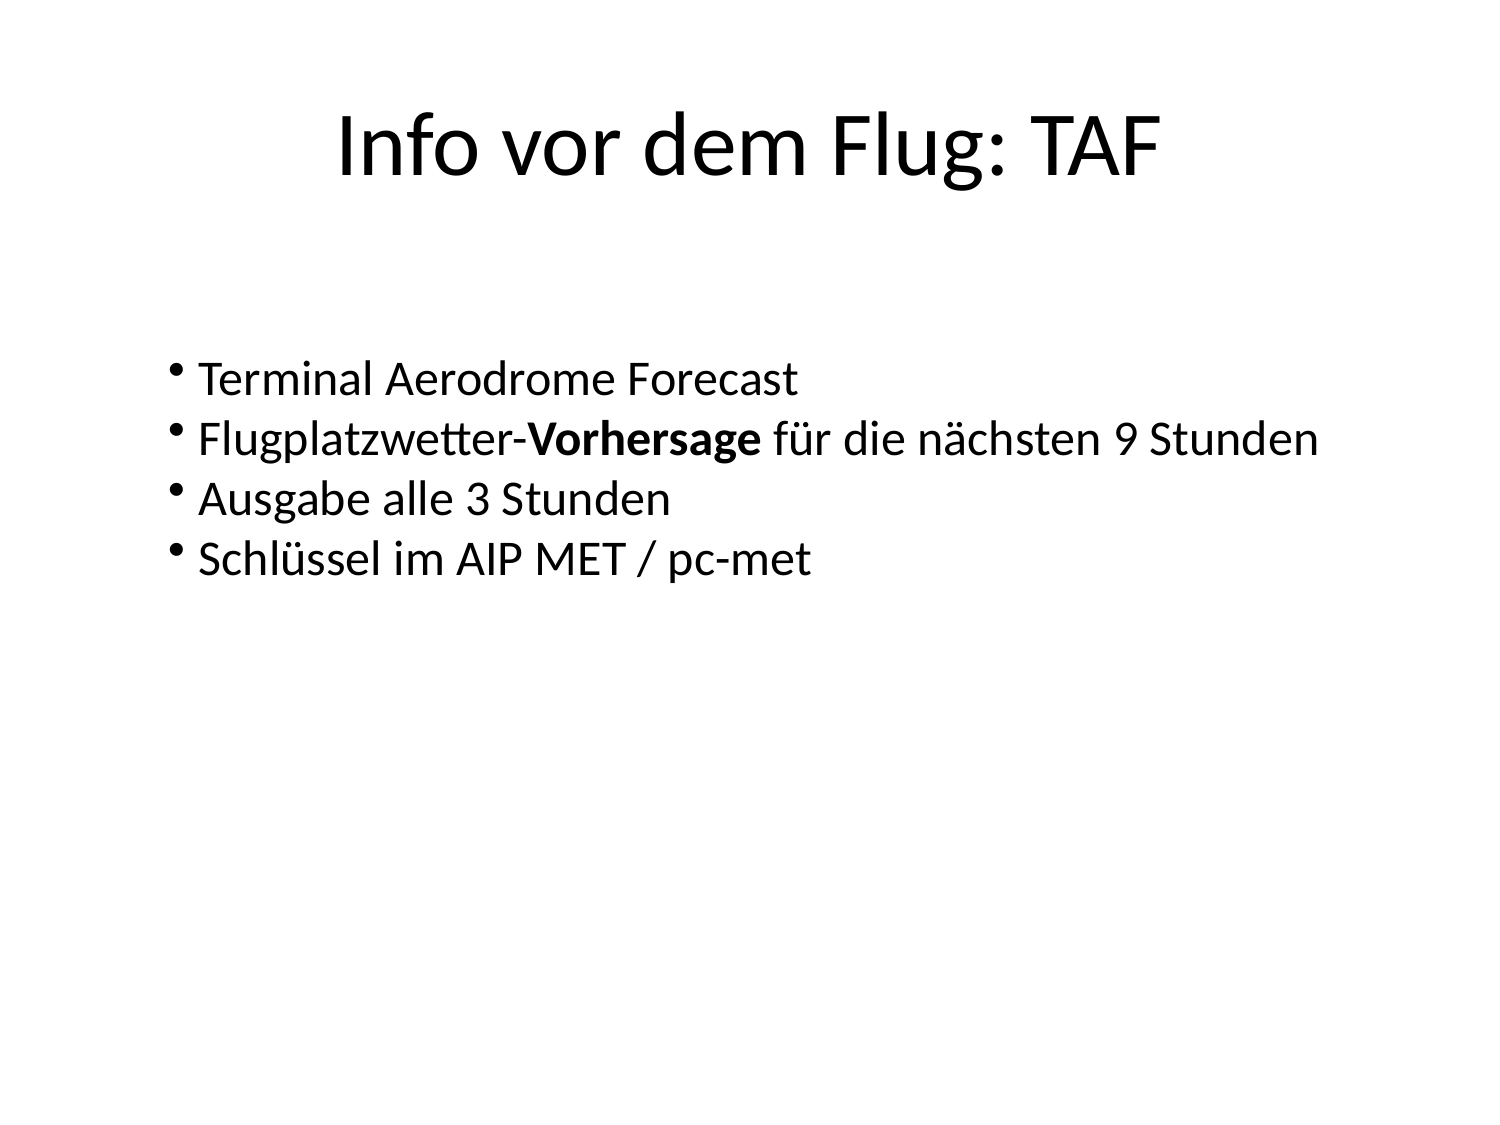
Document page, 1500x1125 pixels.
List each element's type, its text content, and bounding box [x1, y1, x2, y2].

text_box Terminal Aerodrome Forecast Flugplatzwetter-Vorhersage für die nächsten 9 Stunden Ausgabe alle 3 Stunden Schlüssel im AIP MET / pc-met [153, 338, 1347, 593]
title Info vor dem Flug: TAF [75, 45, 1425, 233]
